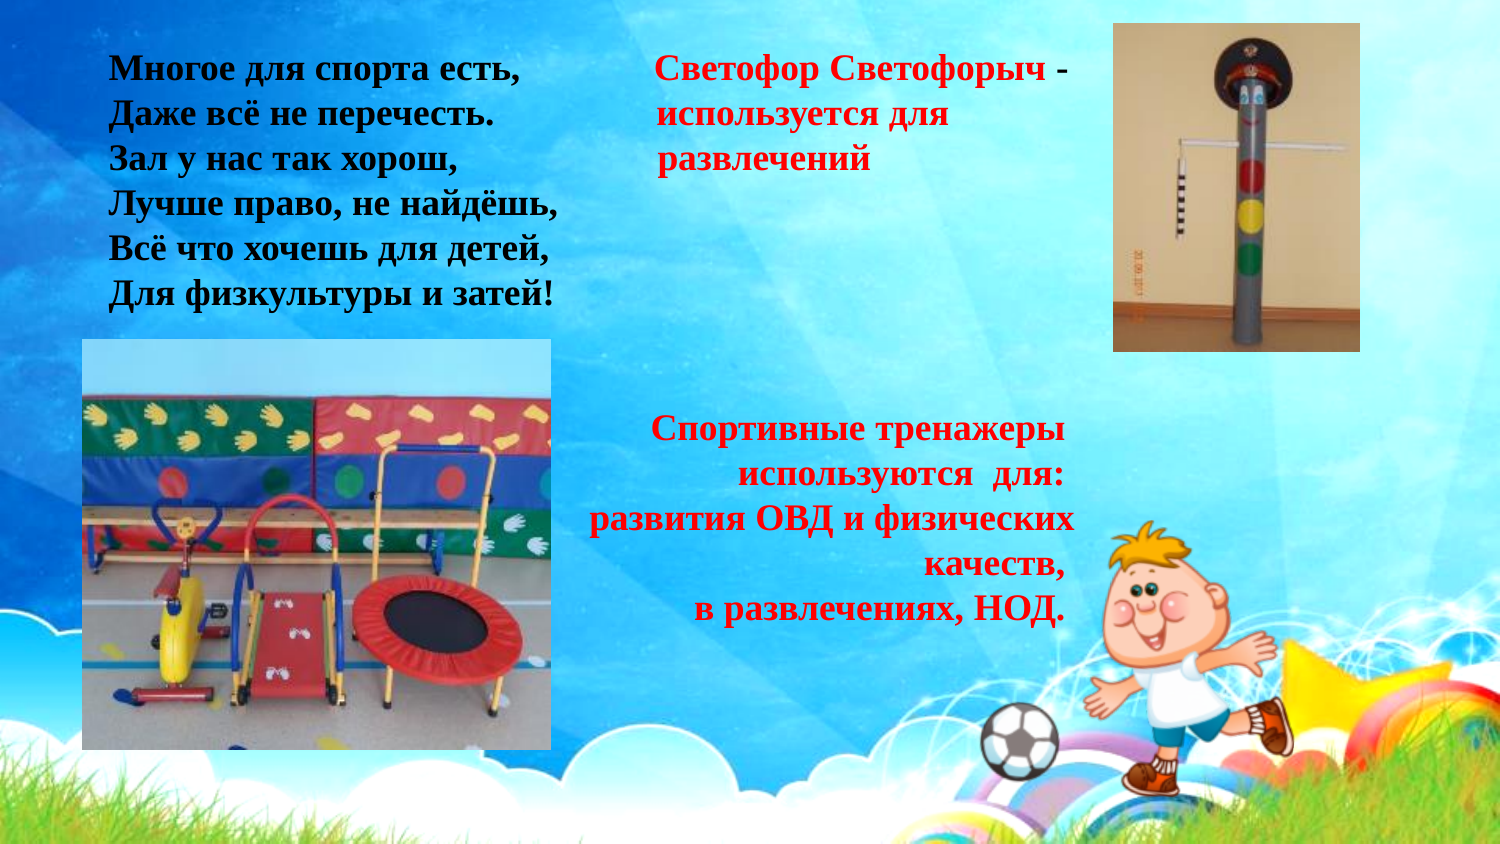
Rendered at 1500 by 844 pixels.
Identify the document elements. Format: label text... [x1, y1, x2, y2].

picture [1113, 23, 1360, 352]
text_box Многое для спорта есть, Светофор Светофорыч - Даже всё не перечесть. используется для Зал у нас так хорош, развлечений Лучше право, не найдёшь, Всё что хочешь для детей, Для физкультуры и затей! Спортивные тренажеры используются для: развития ОВД и физических качеств, в развлечениях, НОД. [93, 35, 1090, 815]
picture [1090, 514, 1316, 821]
picture [81, 339, 551, 751]
